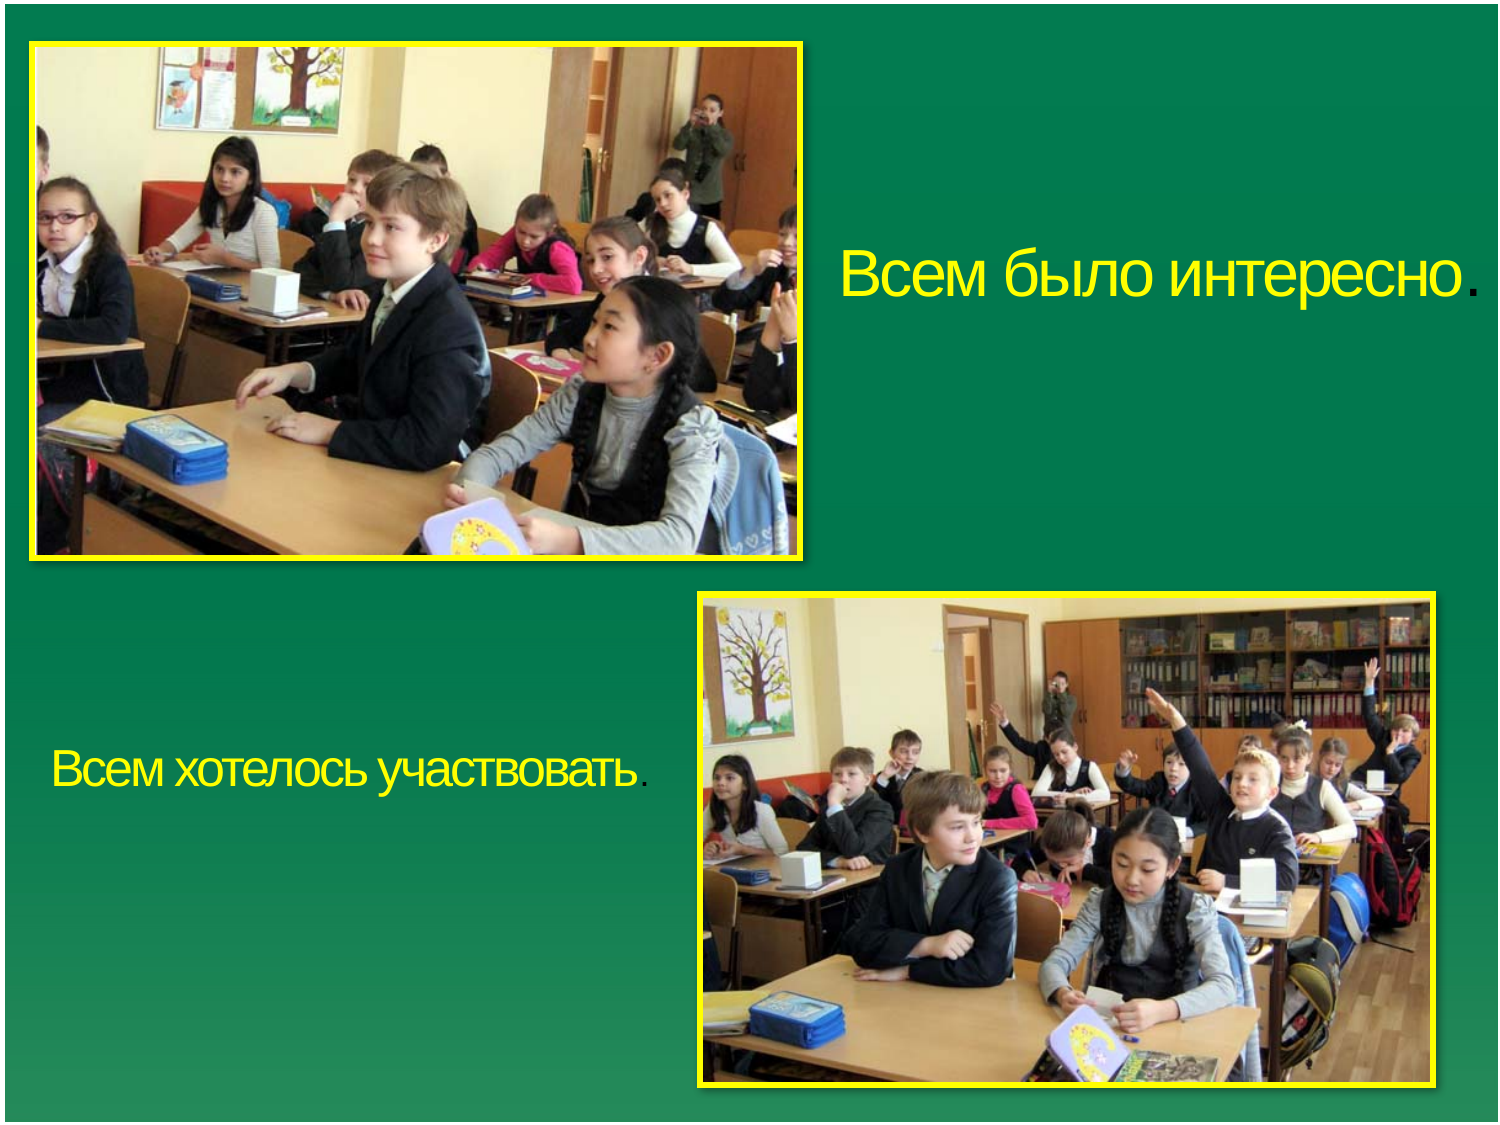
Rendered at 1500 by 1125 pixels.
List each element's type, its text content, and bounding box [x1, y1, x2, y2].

text_box Всем было интересно. [823, 222, 1499, 318]
picture [0, 0, 1500, 1125]
text_box Всем хотелось участвовать. [35, 726, 692, 804]
